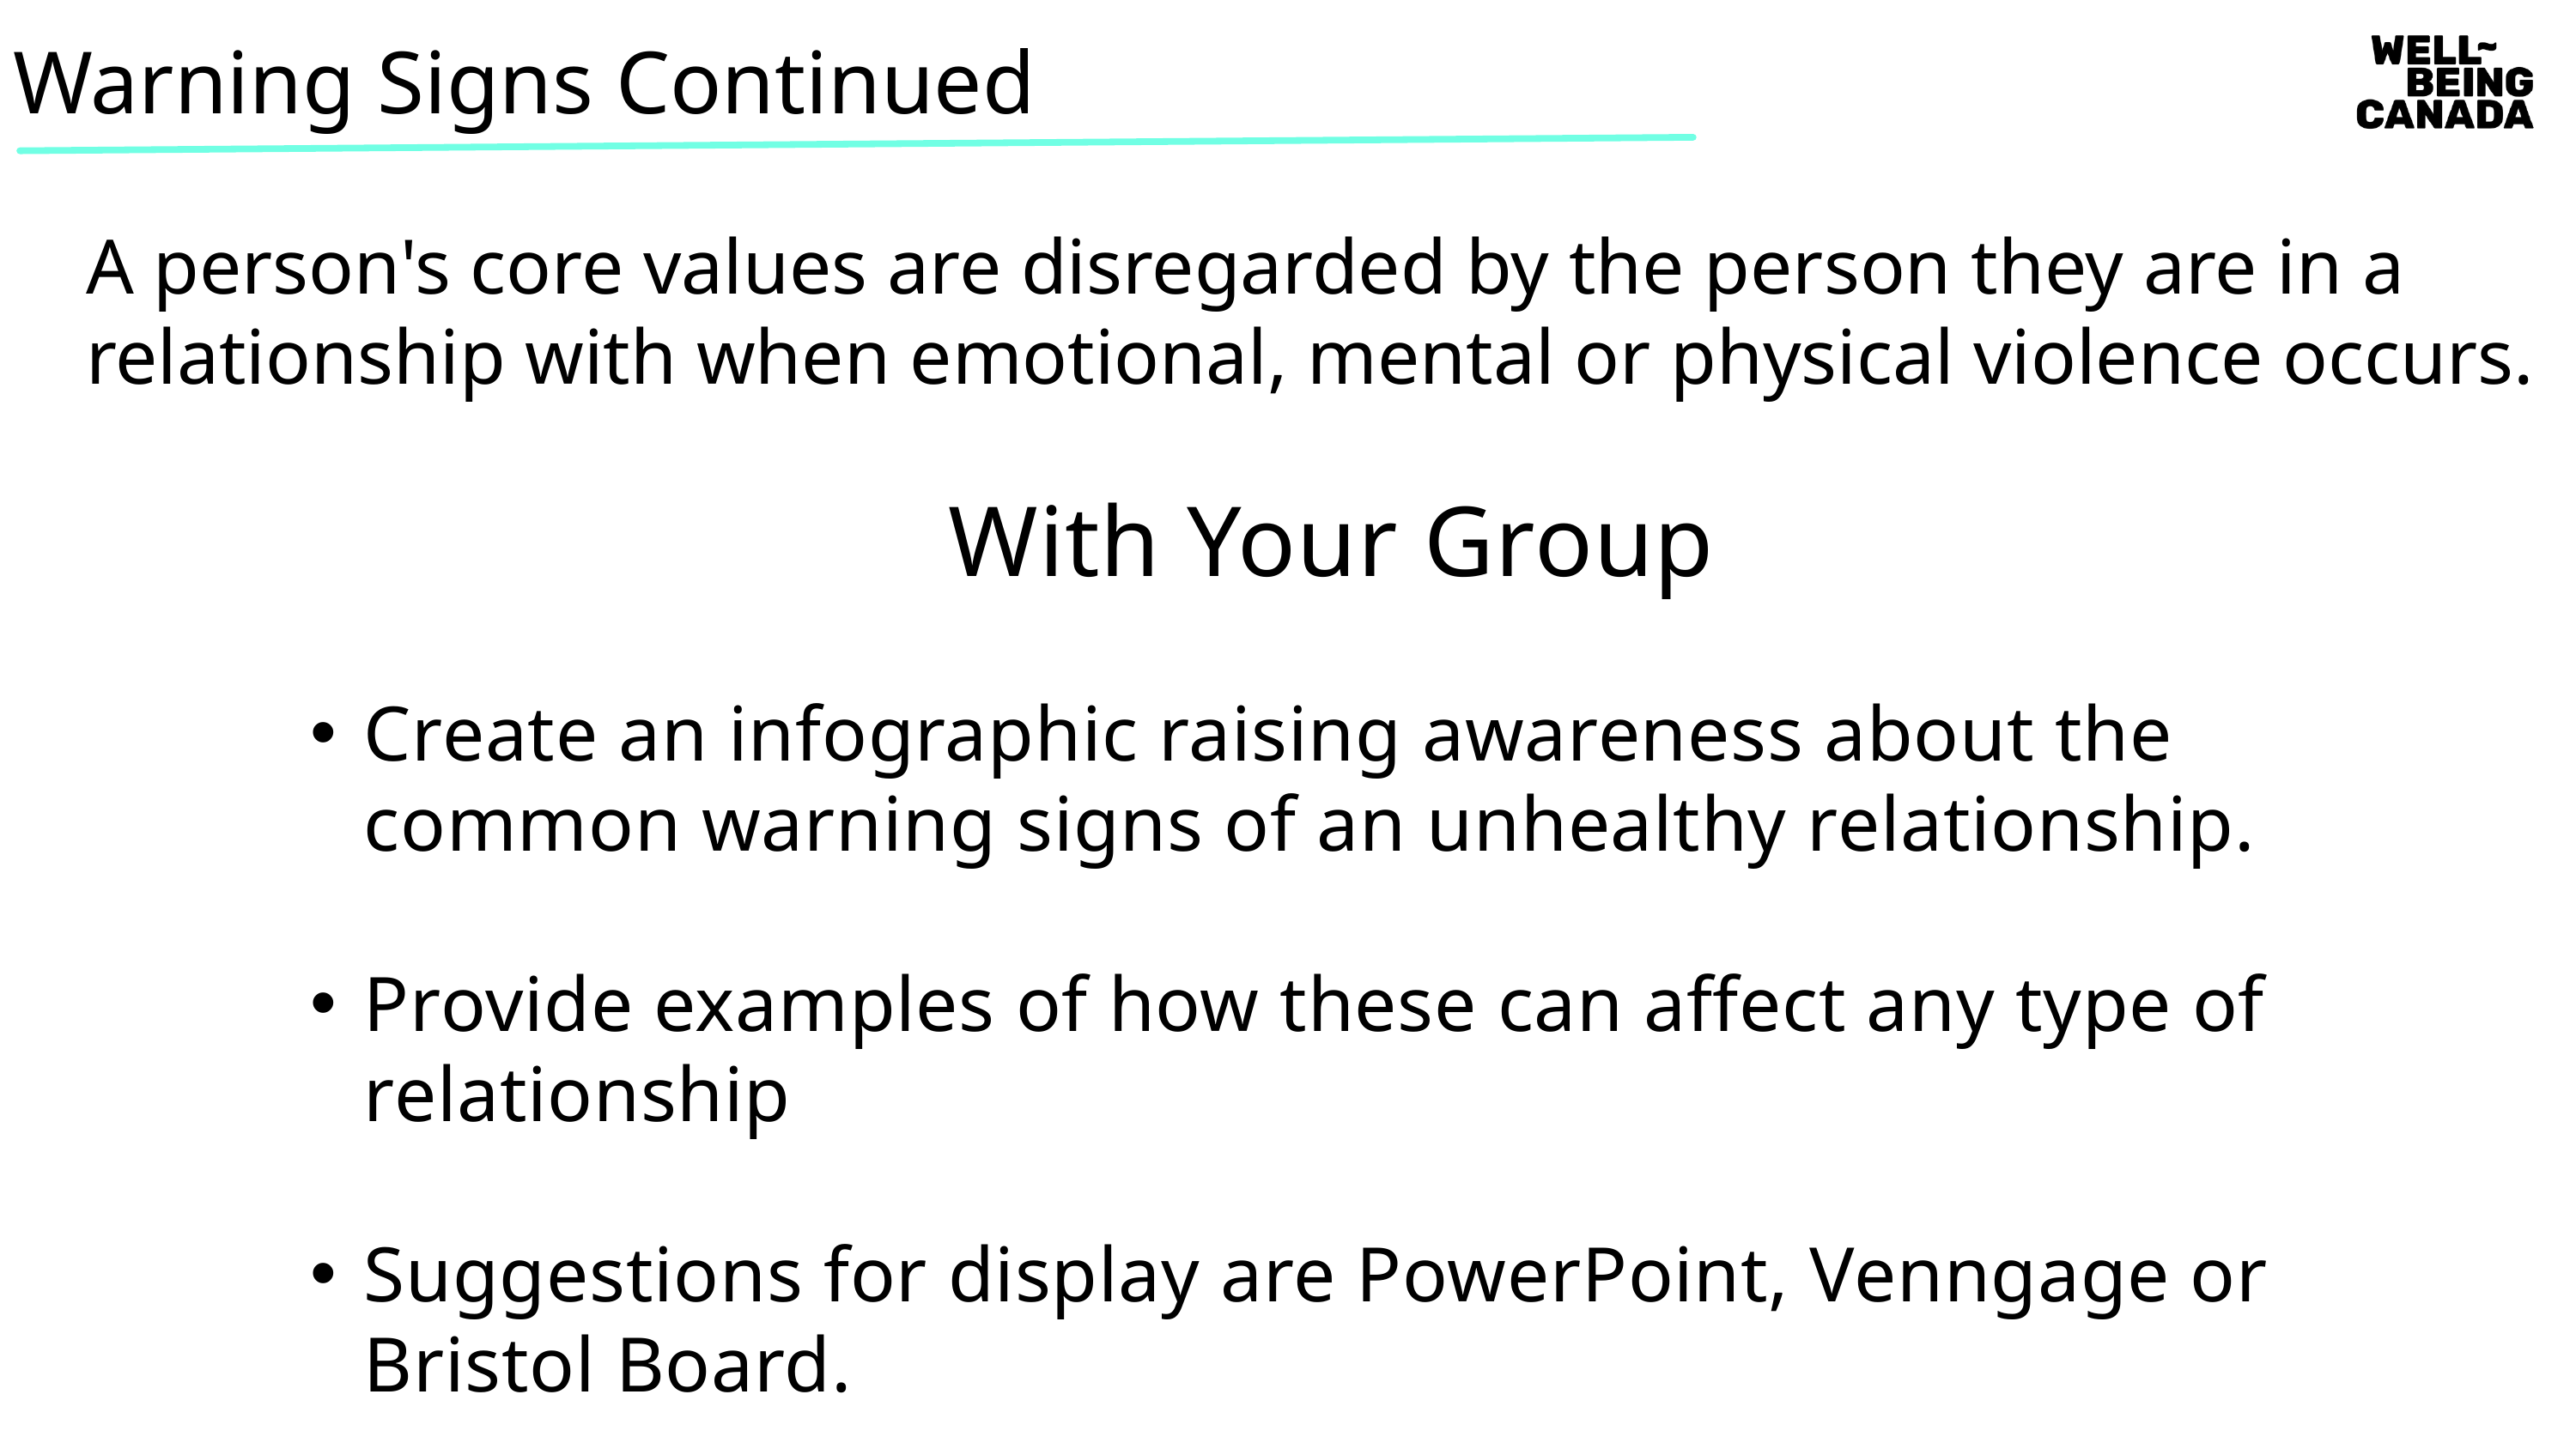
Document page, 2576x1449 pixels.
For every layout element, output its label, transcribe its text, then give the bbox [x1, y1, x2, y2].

text_box A person's core values are disregarded by the person they are in a relationship with when emotional, mental or physical violence occurs. [86, 219, 2561, 400]
picture [2350, 0, 2542, 179]
text_box With Your Group Create an infographic raising awareness about the common warning signs of an unhealthy relationship. Provide examples of how these can affect any type of relationship Suggestions for display are PowerPoint, Venngage or Bristol Board. [257, 480, 2407, 1449]
text_box Warning Signs Continued [13, 27, 1401, 131]
